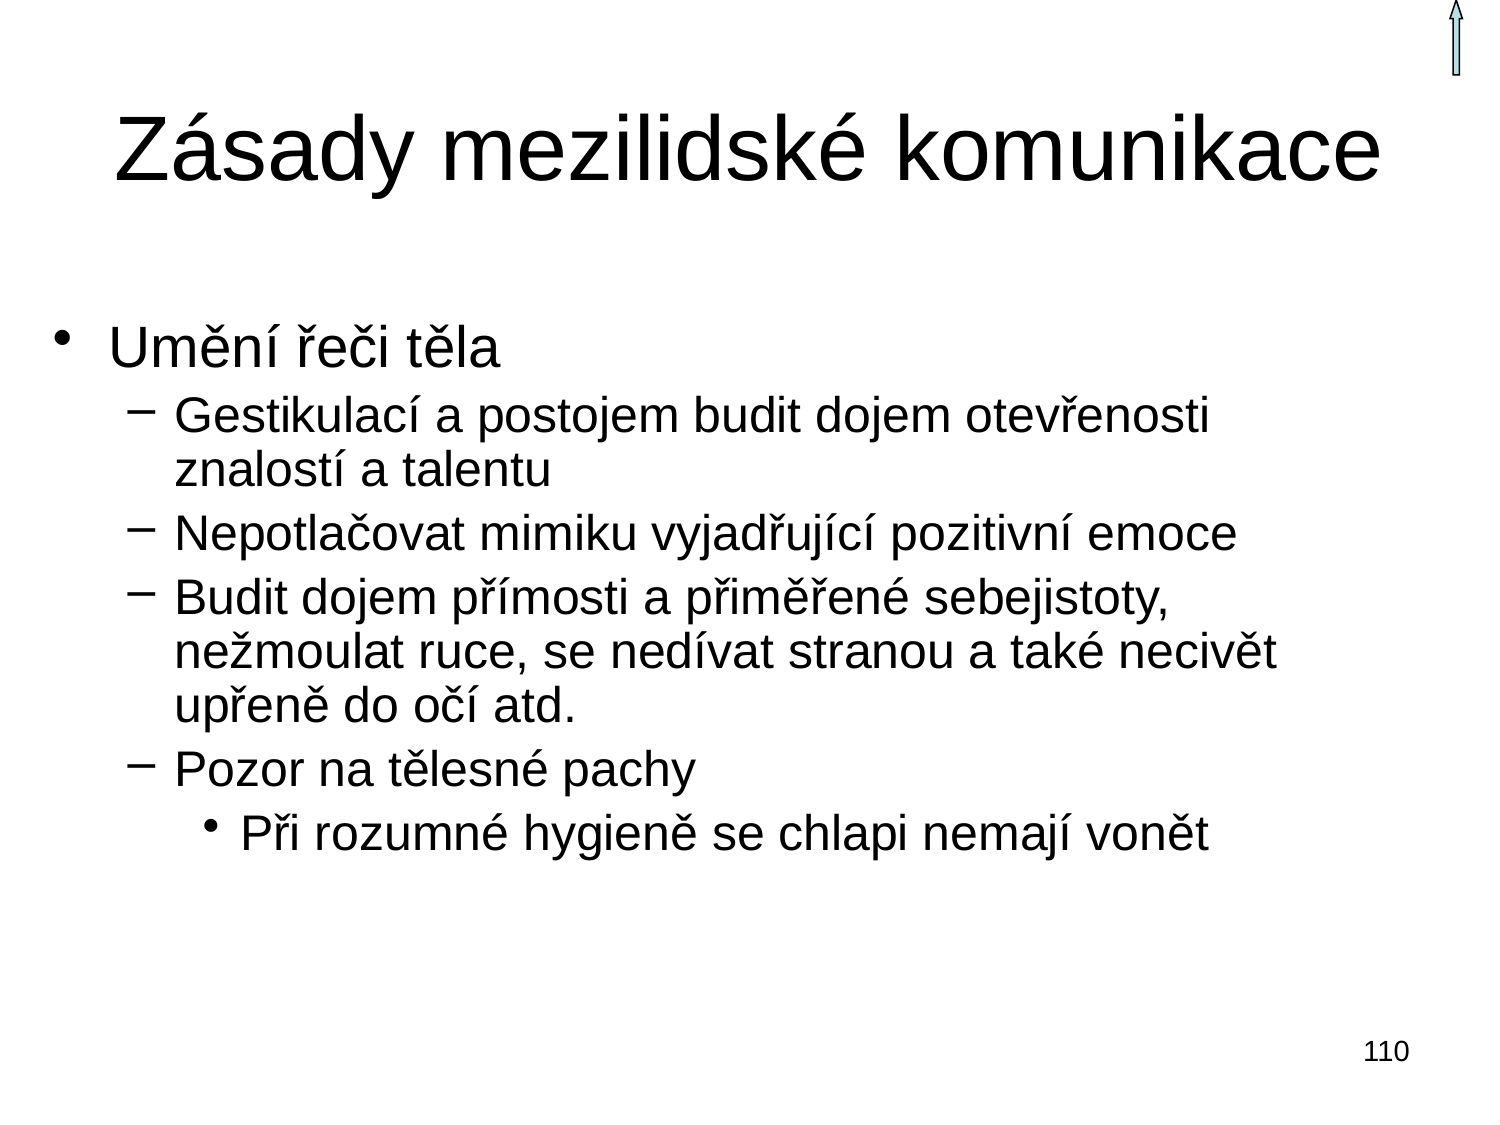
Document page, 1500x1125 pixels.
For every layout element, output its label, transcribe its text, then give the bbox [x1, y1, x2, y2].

text_box [1449, 0, 1463, 75]
slide_number 110 [1074, 1024, 1426, 1103]
title Zásady mezilidské komunikace [74, 49, 1426, 238]
list Umění řeči těla Gestikulací a postojem budit dojem otevřenosti znalostí a talentu Nepotlačovat mimiku vyjadřující pozitivní emoce Budit dojem přímosti a přiměřené sebejistoty, nežmoulat ruce, se nedívat stranou a také necivět upřeně do očí atd. Pozor na tělesné pachy Při rozumné hygieně se chlapi nemají vonět [37, 237, 1388, 951]
